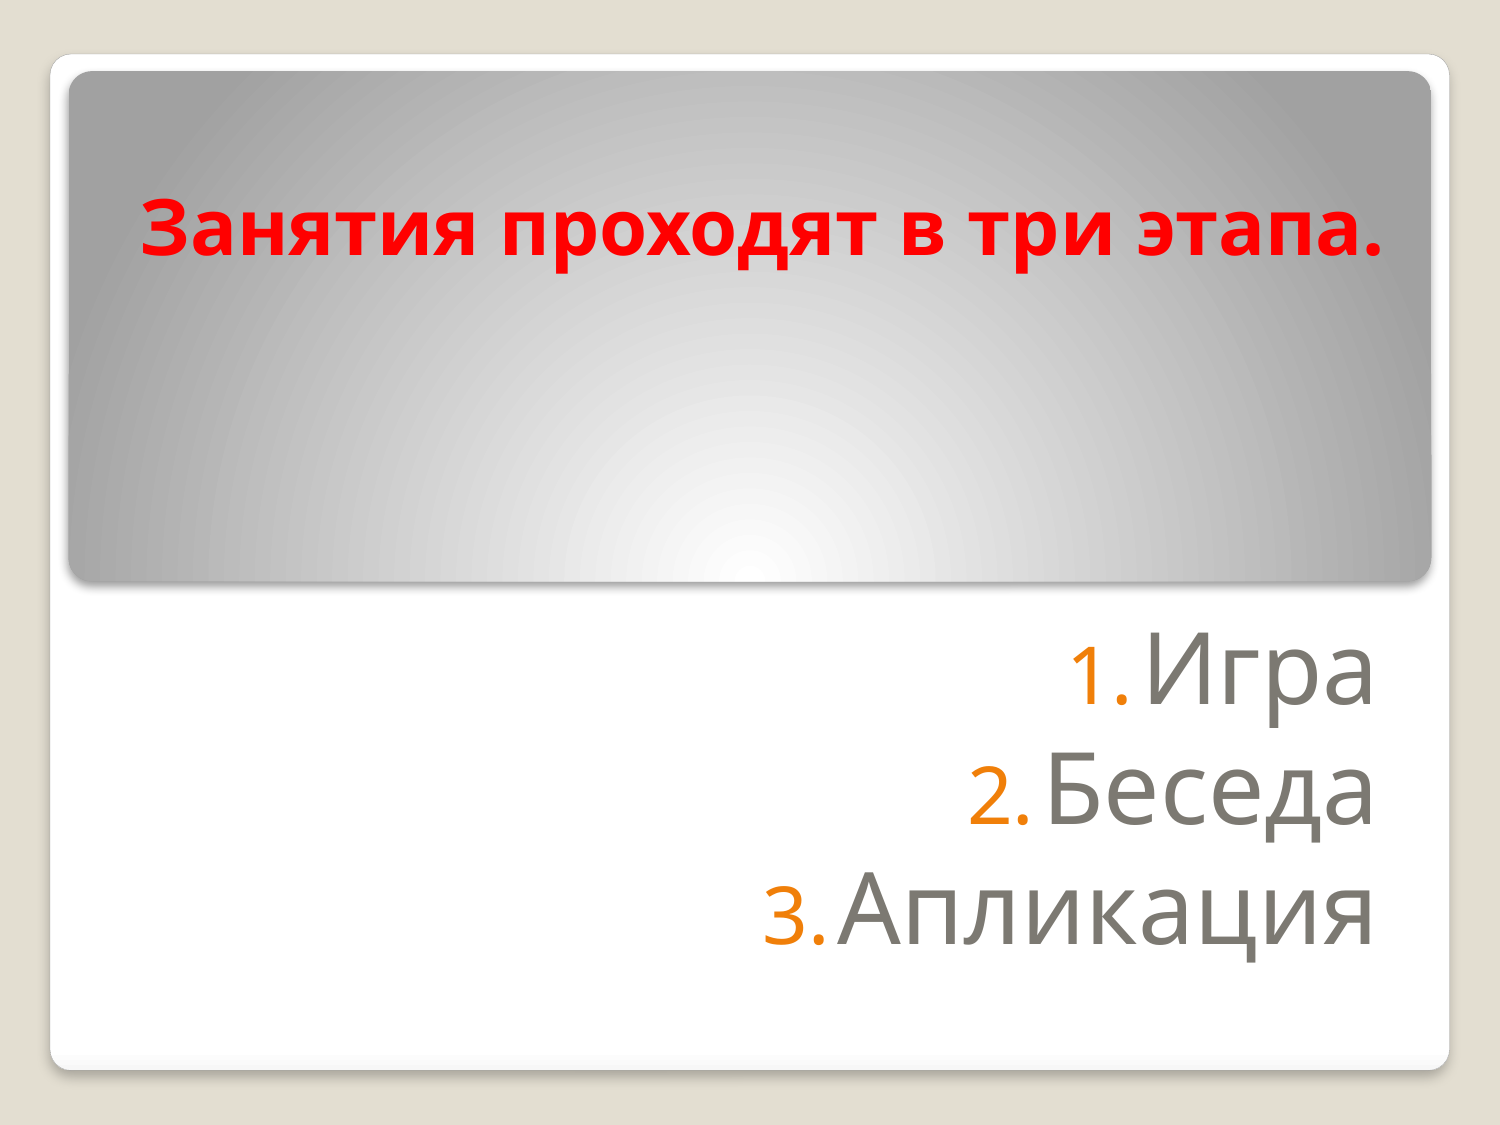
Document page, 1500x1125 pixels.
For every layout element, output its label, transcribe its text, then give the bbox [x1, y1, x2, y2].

title Занятия проходят в три этапа. [118, 78, 1394, 279]
subtitle Игра Беседа Апликация [118, 604, 1394, 755]
